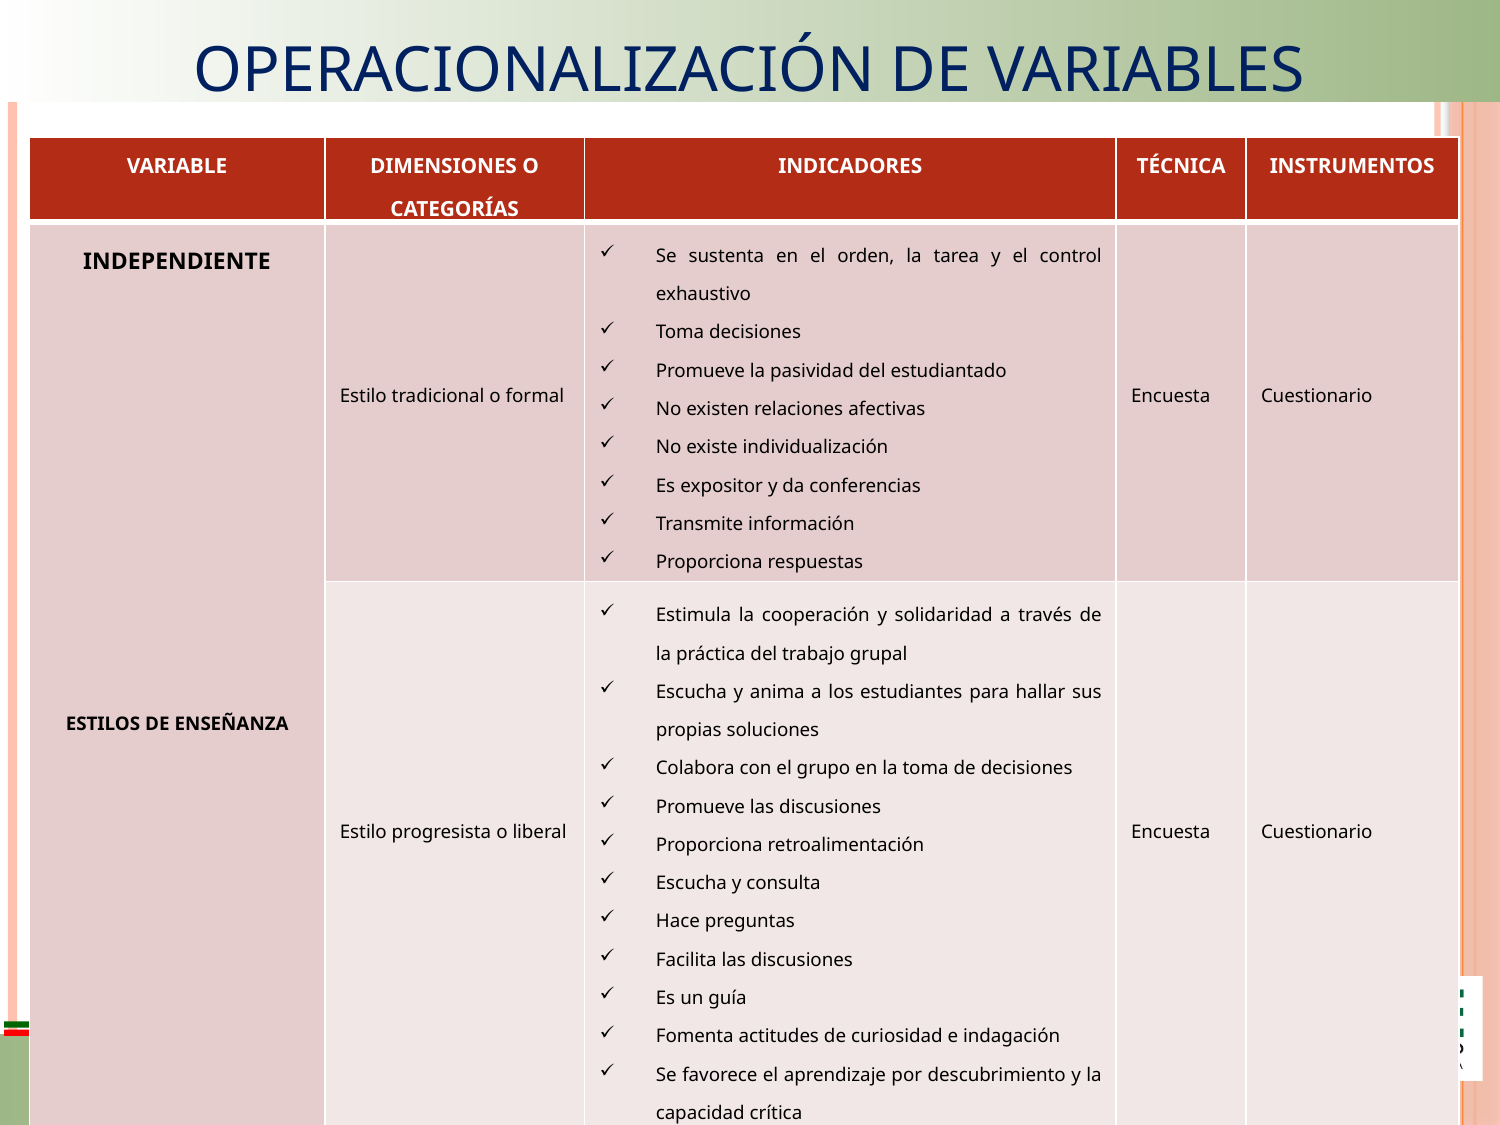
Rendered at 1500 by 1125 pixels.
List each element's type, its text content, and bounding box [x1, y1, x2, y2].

table_cell Cuestionario [1247, 582, 1458, 1125]
table_cell Estilo progresista o liberal [326, 582, 584, 1125]
table_header DIMENSIONES O CATEGORÍAS [326, 138, 584, 219]
table_header INDICADORES [585, 138, 1115, 219]
table_header VARIABLE [30, 138, 324, 219]
table_cell Encuesta [1117, 582, 1245, 1125]
table_header INSTRUMENTOS [1247, 138, 1458, 219]
table_cell INDEPENDIENTE ESTILOS DE ENSEÑANZA [30, 225, 324, 1125]
table_cell Estilo tradicional o formal [326, 225, 584, 581]
table_cell Estimula la cooperación y solidaridad a través de la práctica del trabajo grupal Escucha y anima a los estudiantes para hallar sus propias soluciones Colabora con el grupo en la toma de decisiones Promueve las discusiones Proporciona retroalimentación Escucha y consulta Hace preguntas Facilita las discusiones Es un guía Fomenta actitudes de curiosidad e indagación Se favorece el aprendizaje por descubrimiento y la capacidad crítica [585, 582, 1115, 1125]
table_cell Cuestionario [1247, 225, 1458, 581]
table_cell Encuesta [1117, 225, 1245, 581]
table_cell Se sustenta en el orden, la tarea y el control exhaustivo Toma decisiones Promueve la pasividad del estudiantado No existen relaciones afectivas No existe individualización Es expositor y da conferencias Transmite información Proporciona respuestas [585, 225, 1115, 581]
picture [1460, 976, 1483, 1081]
table_header TÉCNICA [1117, 138, 1245, 219]
title OPERACIONALIZACIÓN DE VARIABLES [75, 19, 1425, 112]
